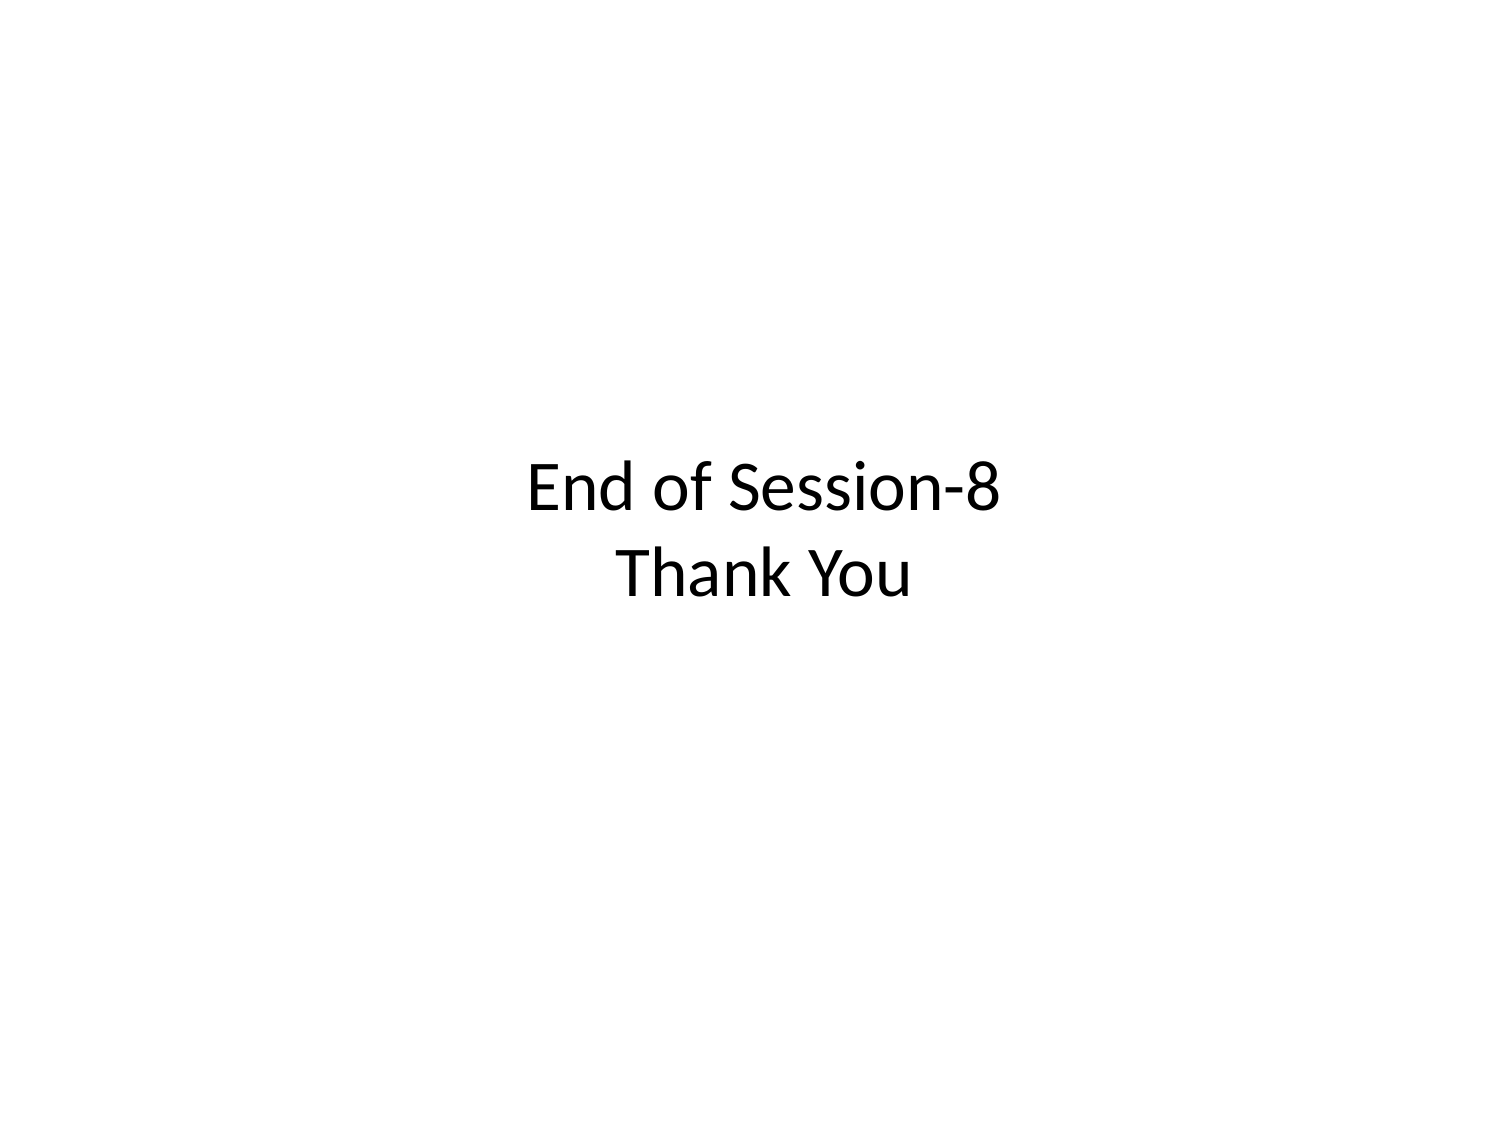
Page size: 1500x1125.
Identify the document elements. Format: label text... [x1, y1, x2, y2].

title End of Session-8 Thank You [89, 430, 1440, 619]
